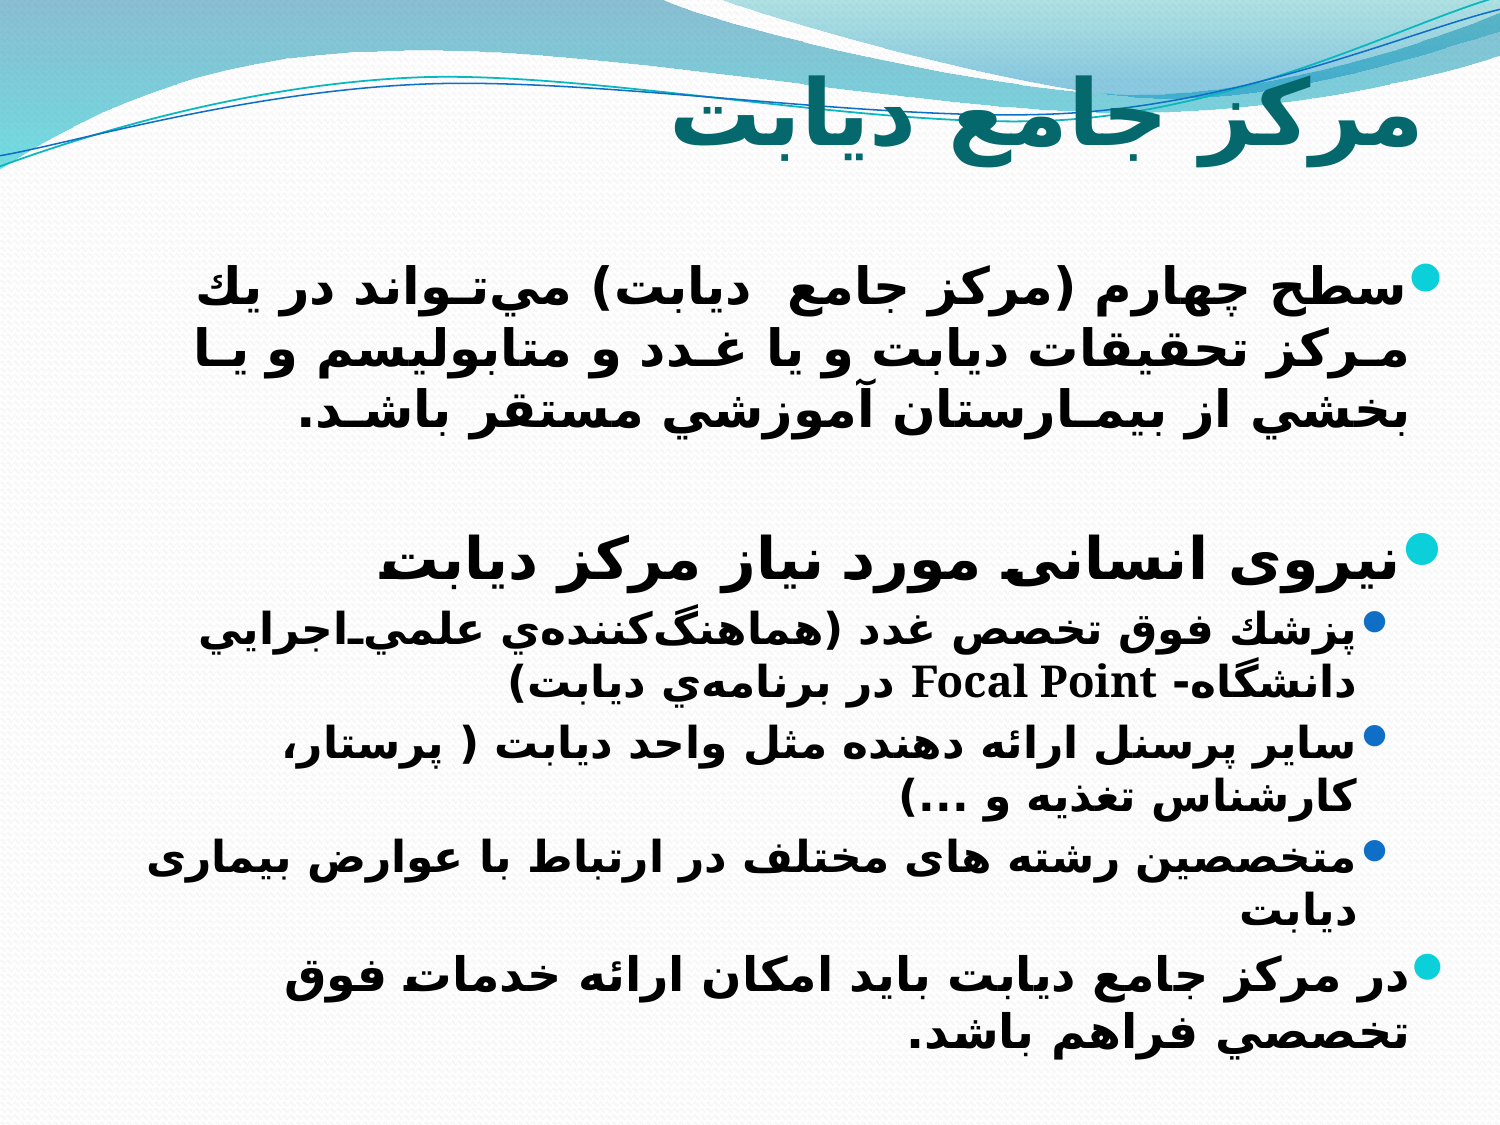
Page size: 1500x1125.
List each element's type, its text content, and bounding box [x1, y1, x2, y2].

list سطح چهارم (مركز جامع ديابت) مي‌تـواند در يك مـركز تحقيقات ديابت و يا غـدد و متابوليسم و يـا بخشي از بيمـارستان آموزشي مستقر‌ باشـد. نیروی انسانی مورد نیاز مركز ديابت پزشك فوق تخصص غدد (هماهنگ‌كننده‌ي علمي‌ـ‌اجرايي دانشگاه- Focal Point در برنامه‌ي ديابت) سایر پرسنل ارائه دهنده مثل واحد دیابت ( پرستار، کارشناس تغذیه و ...) متخصصین رشته های مختلف در ارتباط با عوارض بیماری دیابت در مركز جامع ديابت بايد امكان ارائه خدمات فوق تخصصي فراهم باشد. [58, 246, 1465, 1079]
title مركز جامع ديابت [150, 45, 1425, 164]
